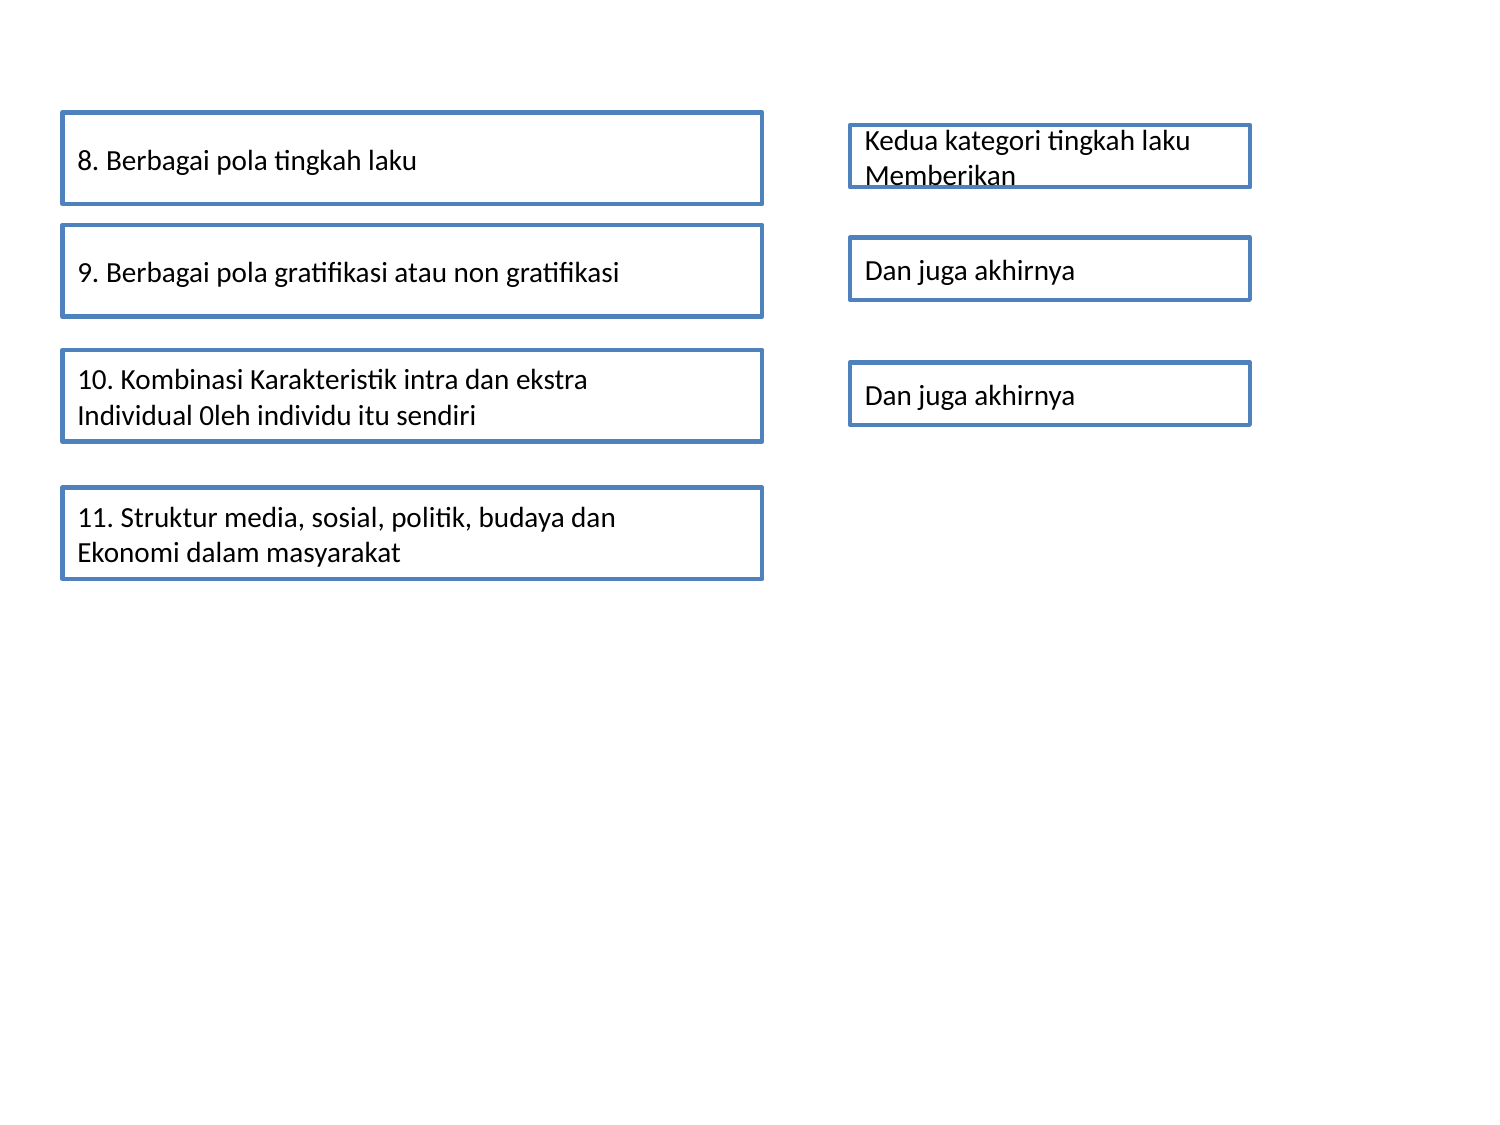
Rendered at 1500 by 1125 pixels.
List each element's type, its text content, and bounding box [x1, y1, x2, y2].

text_box 9. Berbagai pola gratifikasi atau non gratifikasi [60, 223, 764, 319]
text_box Kedua kategori tingkah laku Memberikan [848, 123, 1252, 189]
text_box 8. Berbagai pola tingkah laku [60, 110, 764, 206]
text_box 11. Struktur media, sosial, politik, budaya dan Ekonomi dalam masyarakat [60, 485, 764, 581]
text_box Dan juga akhirnya [848, 360, 1252, 427]
text_box 10. Kombinasi Karakteristik intra dan ekstra Individual 0leh individu itu sendiri [60, 348, 764, 444]
text_box Dan juga akhirnya [848, 235, 1252, 302]
